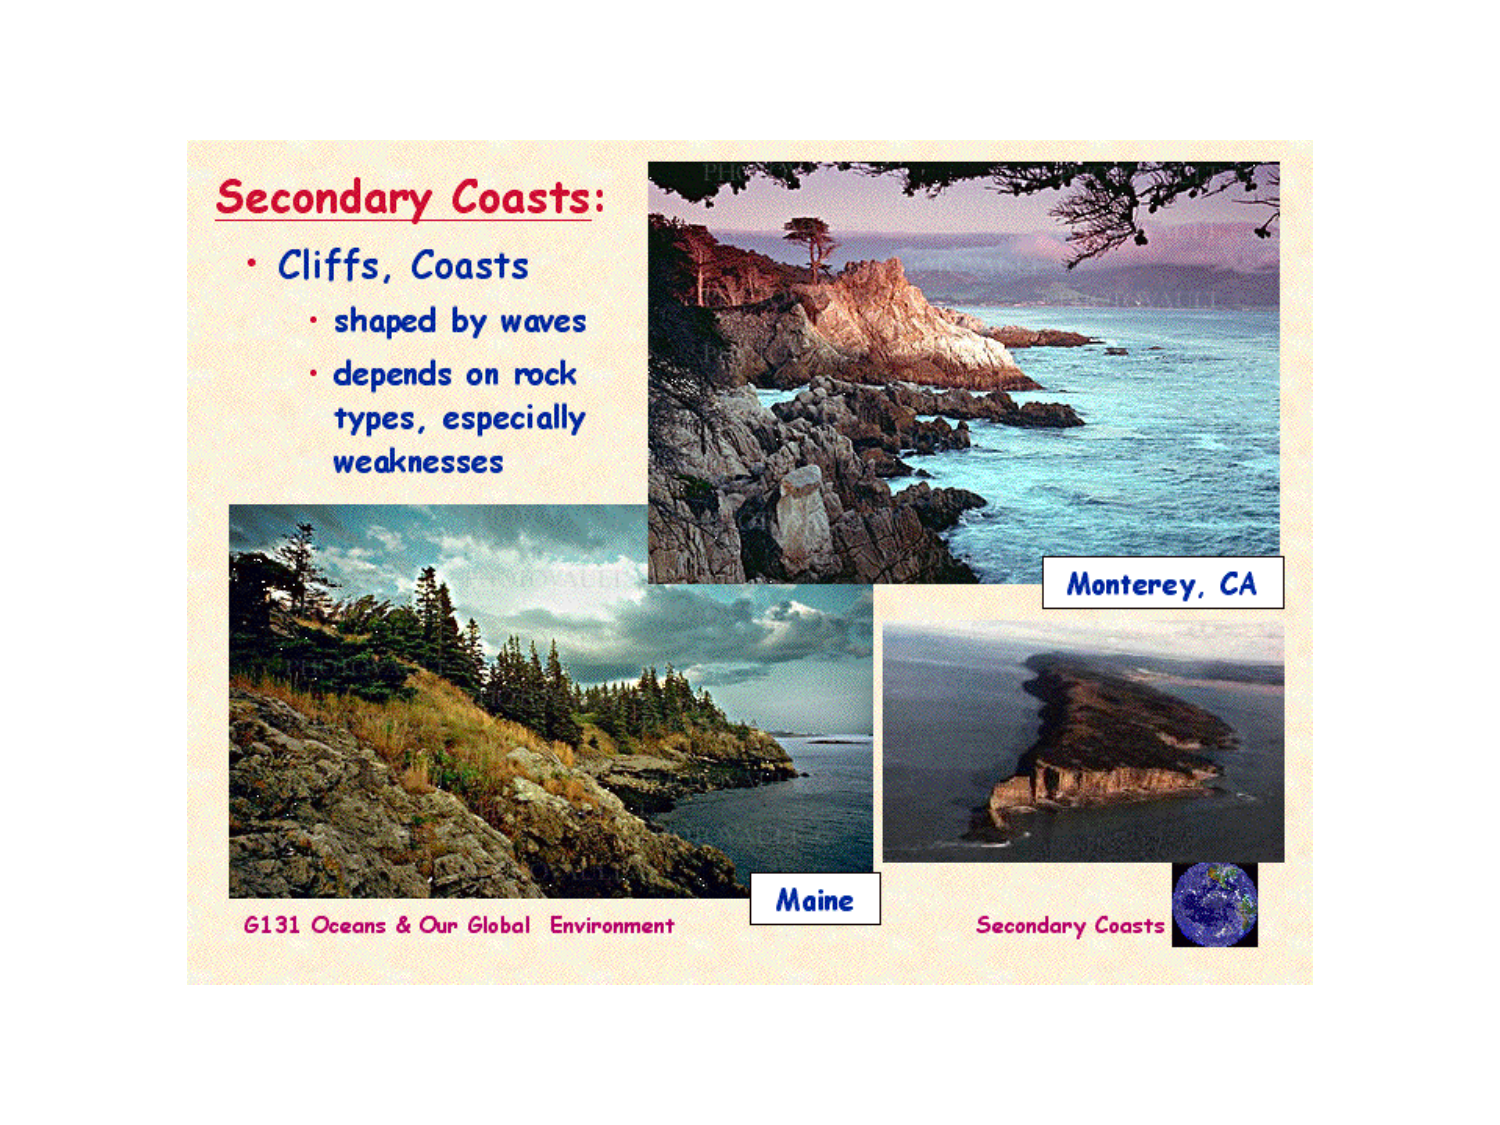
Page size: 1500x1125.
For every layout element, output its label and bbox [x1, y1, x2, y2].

picture [187, 140, 1313, 985]
